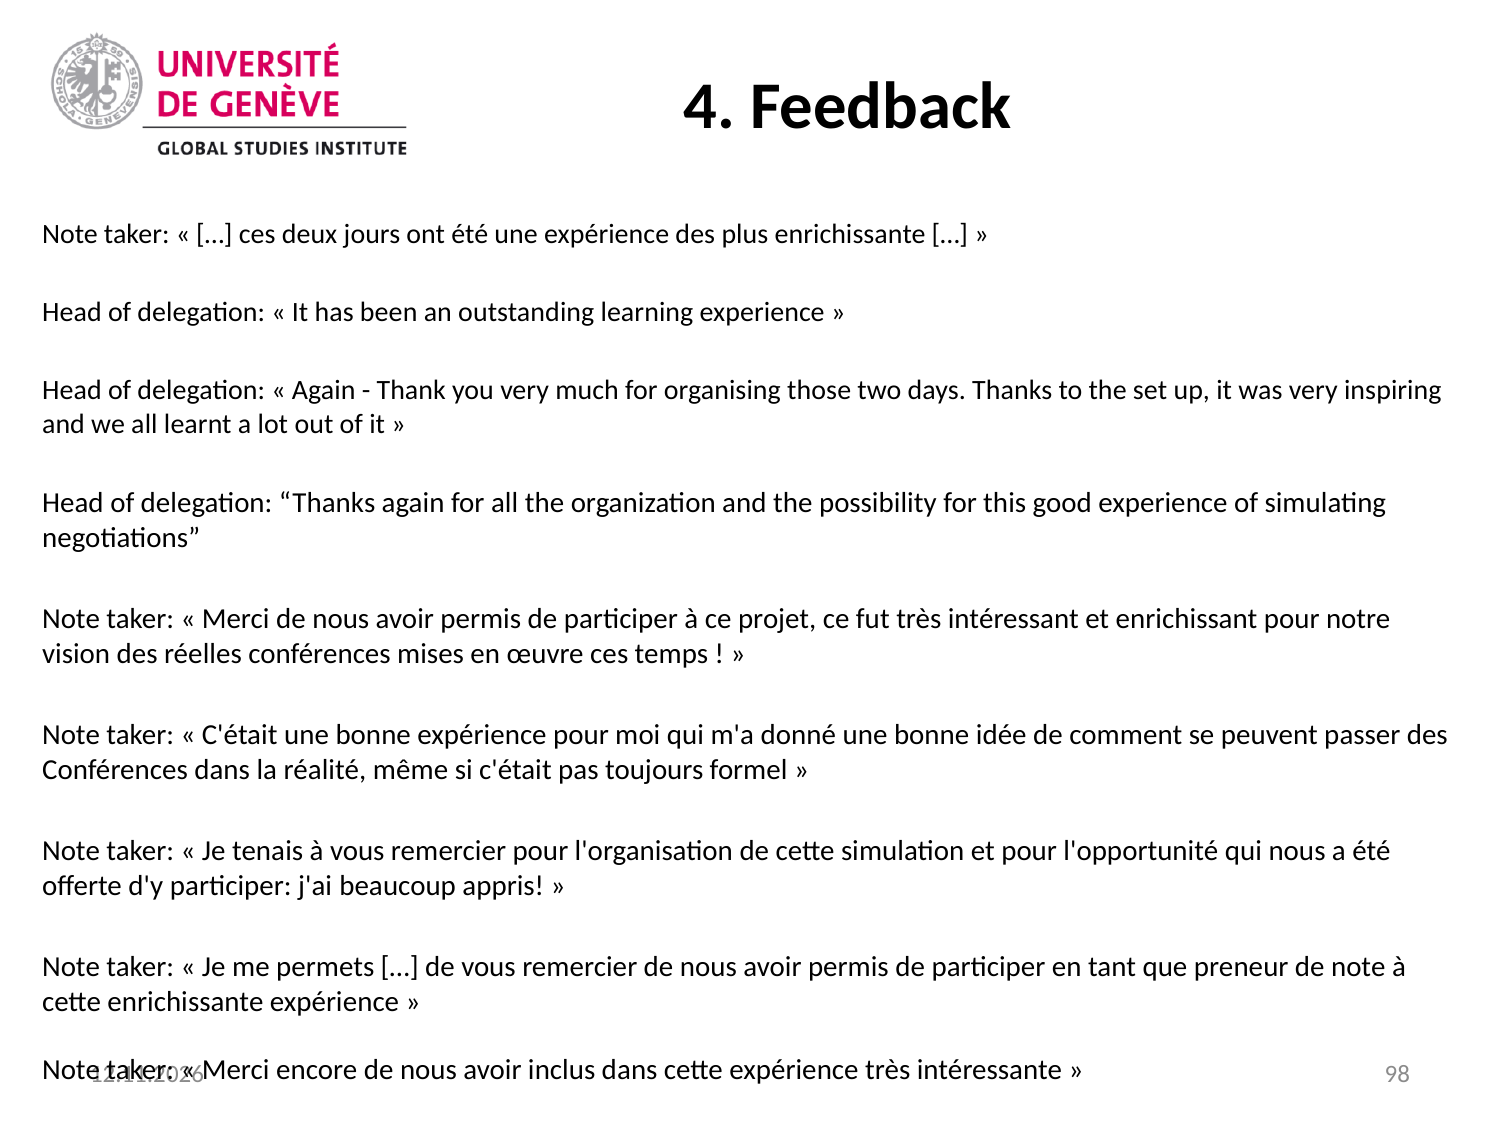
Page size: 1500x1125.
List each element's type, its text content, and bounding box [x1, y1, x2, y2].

title 4. Feedback [434, 19, 1425, 185]
slide_number 98 [1074, 1042, 1425, 1103]
picture [26, 6, 429, 185]
list Note taker: « […] ces deux jours ont été une expérience des plus enrichissante […] » Head of delegation: « It has been an outstanding learning experience » Head of delegation: « Again - Thank you very much for organising those two days. Thanks to the set up, it was very inspiring and we all learnt a lot out of it » Head of delegation: “Thanks again for all the organization and the possibility for this good experience of simulating negotiations” Note taker: « Merci de nous avoir permis de participer à ce projet, ce fut très intéressant et enrichissant pour notre vision des réelles conférences mises en œuvre ces temps ! » Note taker: « C'était une bonne expérience pour moi qui m'a donné une bonne idée de comment se peuvent passer des Conférences dans la réalité, même si c'était pas toujours formel » Note taker: « Je tenais à vous remercier pour l'organisation de cette simulation et pour l'opportunité qui nous a été offerte d'y participer: j'ai beaucoup appris! » Note taker: « Je me permets […] de vous remercier de nous avoir permis de participer en tant que preneur de note à cette enrichissante expérience » Note taker: « Merci encore de nous avoir inclus dans cette expérience très intéressante » [27, 208, 1483, 1106]
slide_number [75, 1042, 425, 1103]
